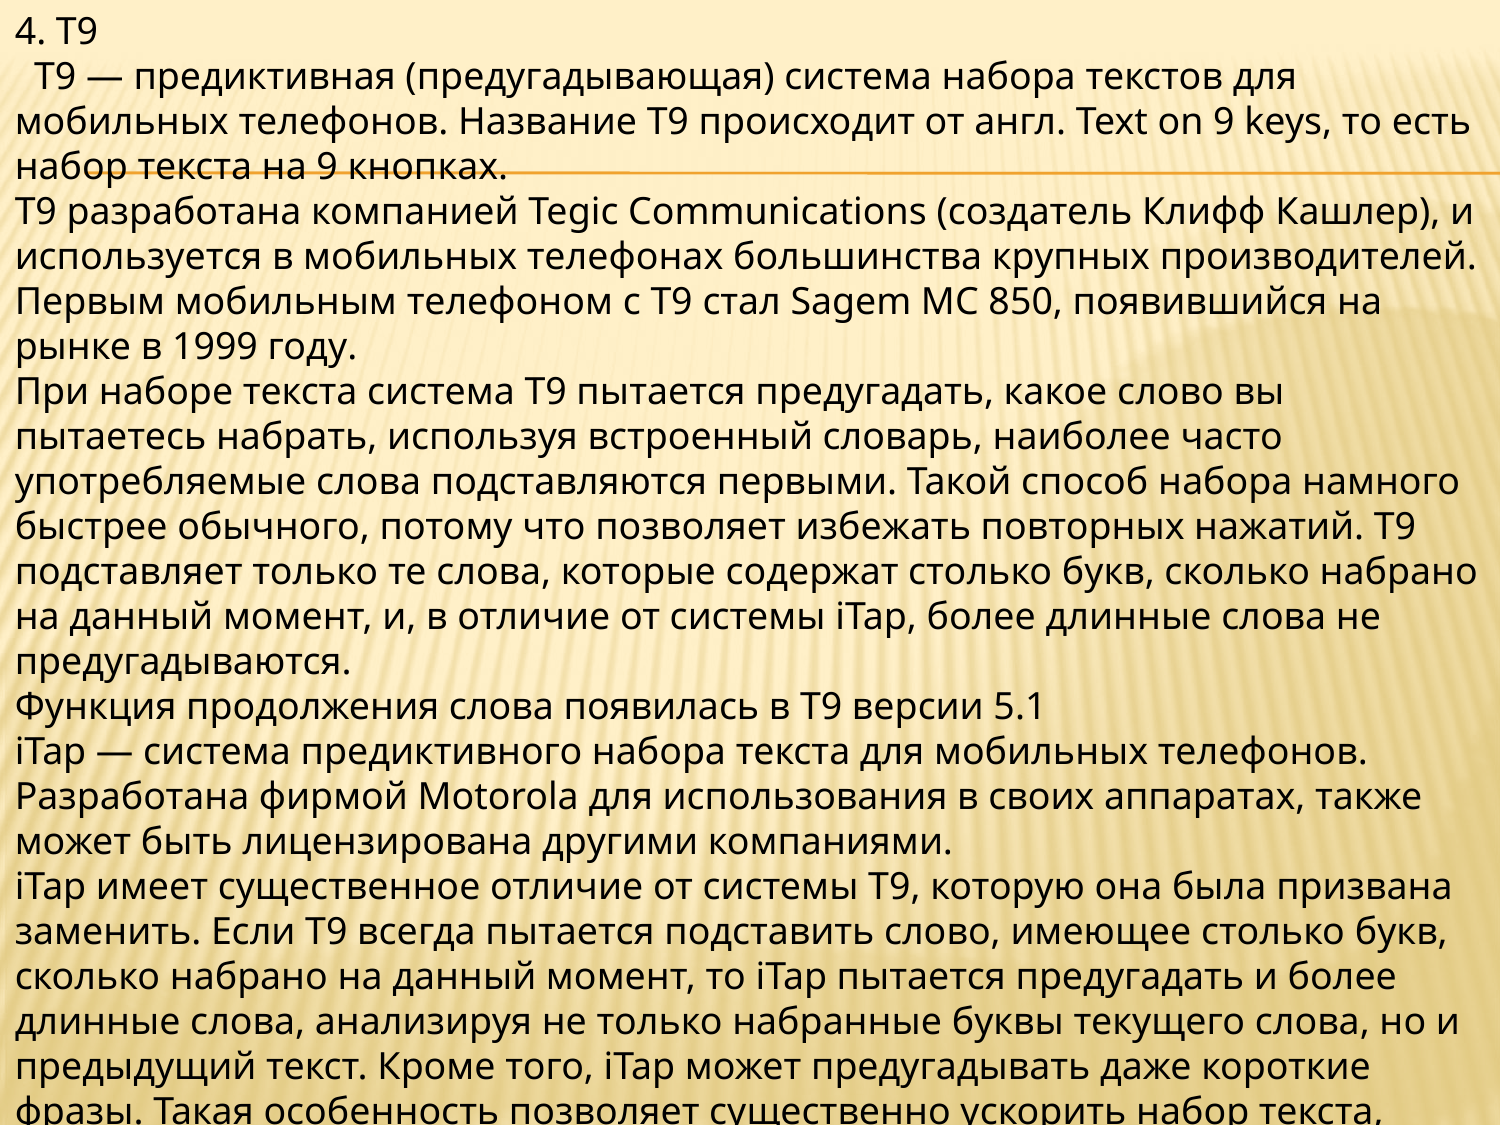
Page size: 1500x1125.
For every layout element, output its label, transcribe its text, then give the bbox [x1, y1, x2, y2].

text_box 4. Т9 T9 — предиктивная (предугадывающая) система набора текстов для мобильных телефонов. Название T9 происходит от англ. Text on 9 keys, то есть набор текста на 9 кнопках. T9 разработана компанией Tegic Communications (создатель Клифф Кашлер), и используется в мобильных телефонах большинства крупных производителей. Первым мобильным телефоном с T9 стал Sagem MC 850, появившийся на рынке в 1999 году. При наборе текста система T9 пытается предугадать, какое слово вы пытаетесь набрать, используя встроенный словарь, наиболее часто употребляемые слова подставляются первыми. Такой способ набора намного быстрее обычного, потому что позволяет избежать повторных нажатий. T9 подставляет только те слова, которые содержат столько букв, сколько набрано на данный момент, и, в отличие от системы iTap, более длинные слова не предугадываются. Функция продолжения слова появилась в Т9 версии 5.1 iTap — система предиктивного набора текста для мобильных телефонов. Разработана фирмой Motorola для использования в своих аппаратах, также может быть лицензирована другими компаниями. iTap имеет существенное отличие от системы T9, которую она была призвана заменить. Если T9 всегда пытается подставить слово, имеющее столько букв, сколько набрано на данный момент, то iTap пытается предугадать и более длинные слова, анализируя не только набранные буквы текущего слова, но и предыдущий текст. Кроме того, iTap может предугадывать даже короткие фразы. Такая особенность позволяет существенно ускорить набор текста, особенно если в тексте в основном используются простые и наиболее употребляемые слова и фразы. [0, 0, 1495, 1125]
